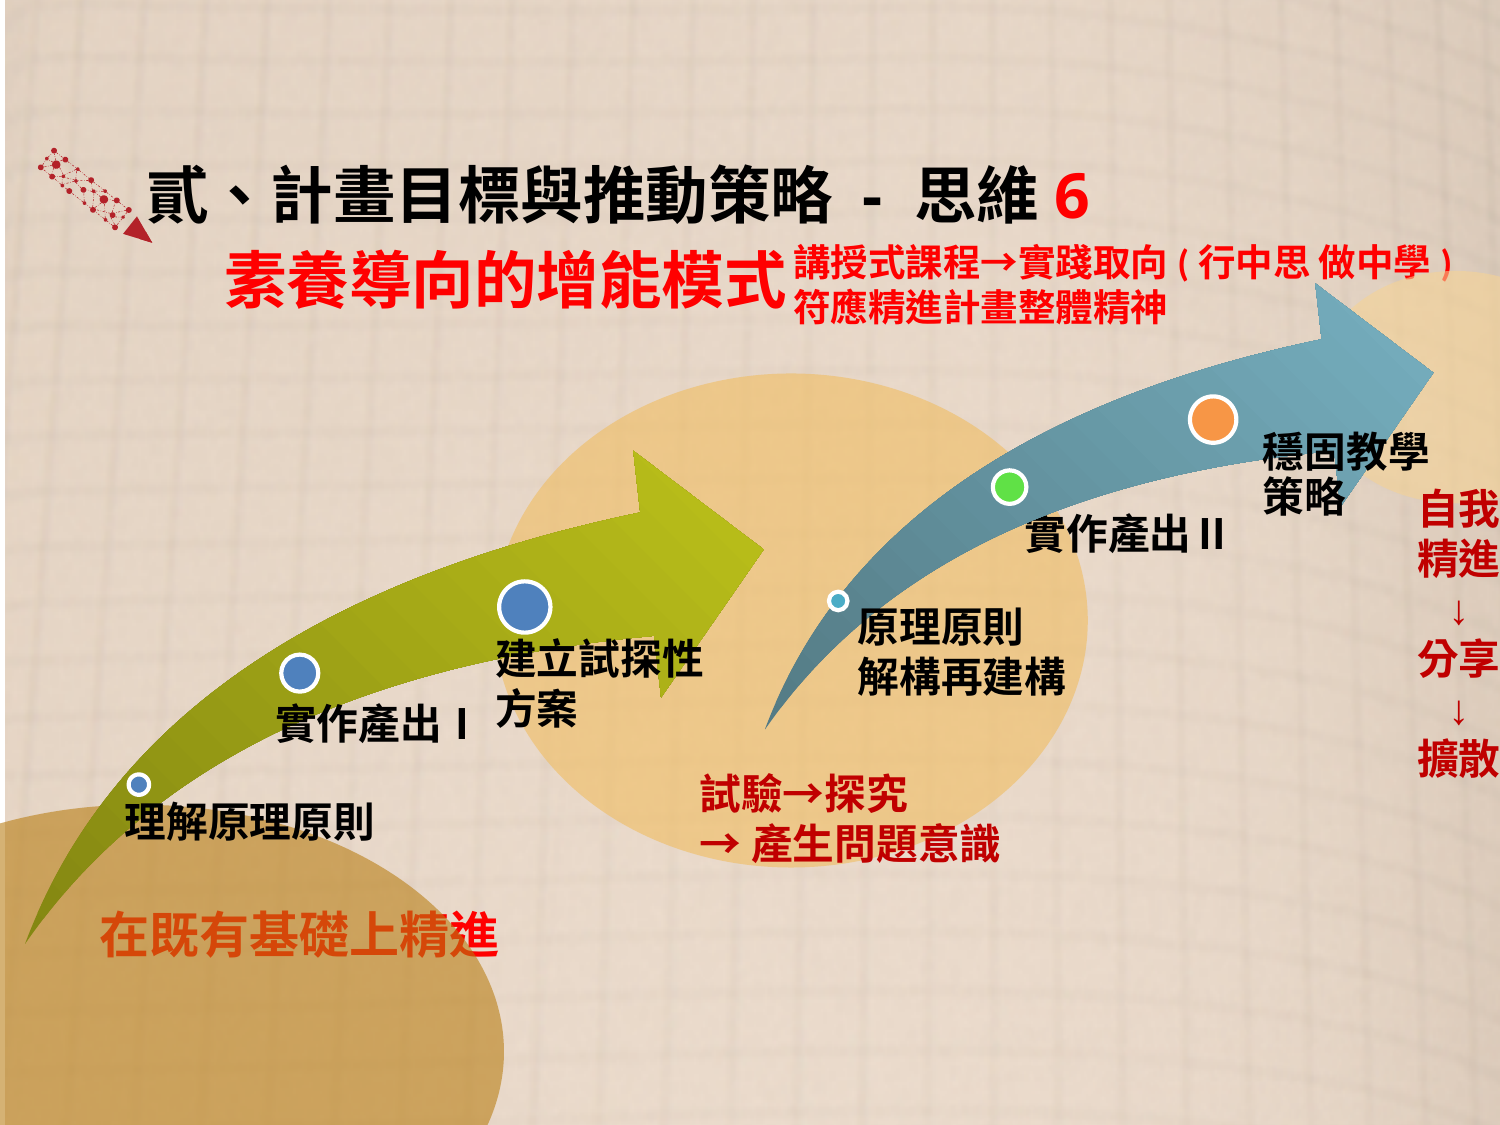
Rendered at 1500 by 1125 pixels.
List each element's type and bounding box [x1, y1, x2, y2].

text_box [0, 450, 896, 945]
text_box [731, 283, 1459, 731]
text_box [39, 144, 154, 249]
picture [4, 0, 1500, 1125]
